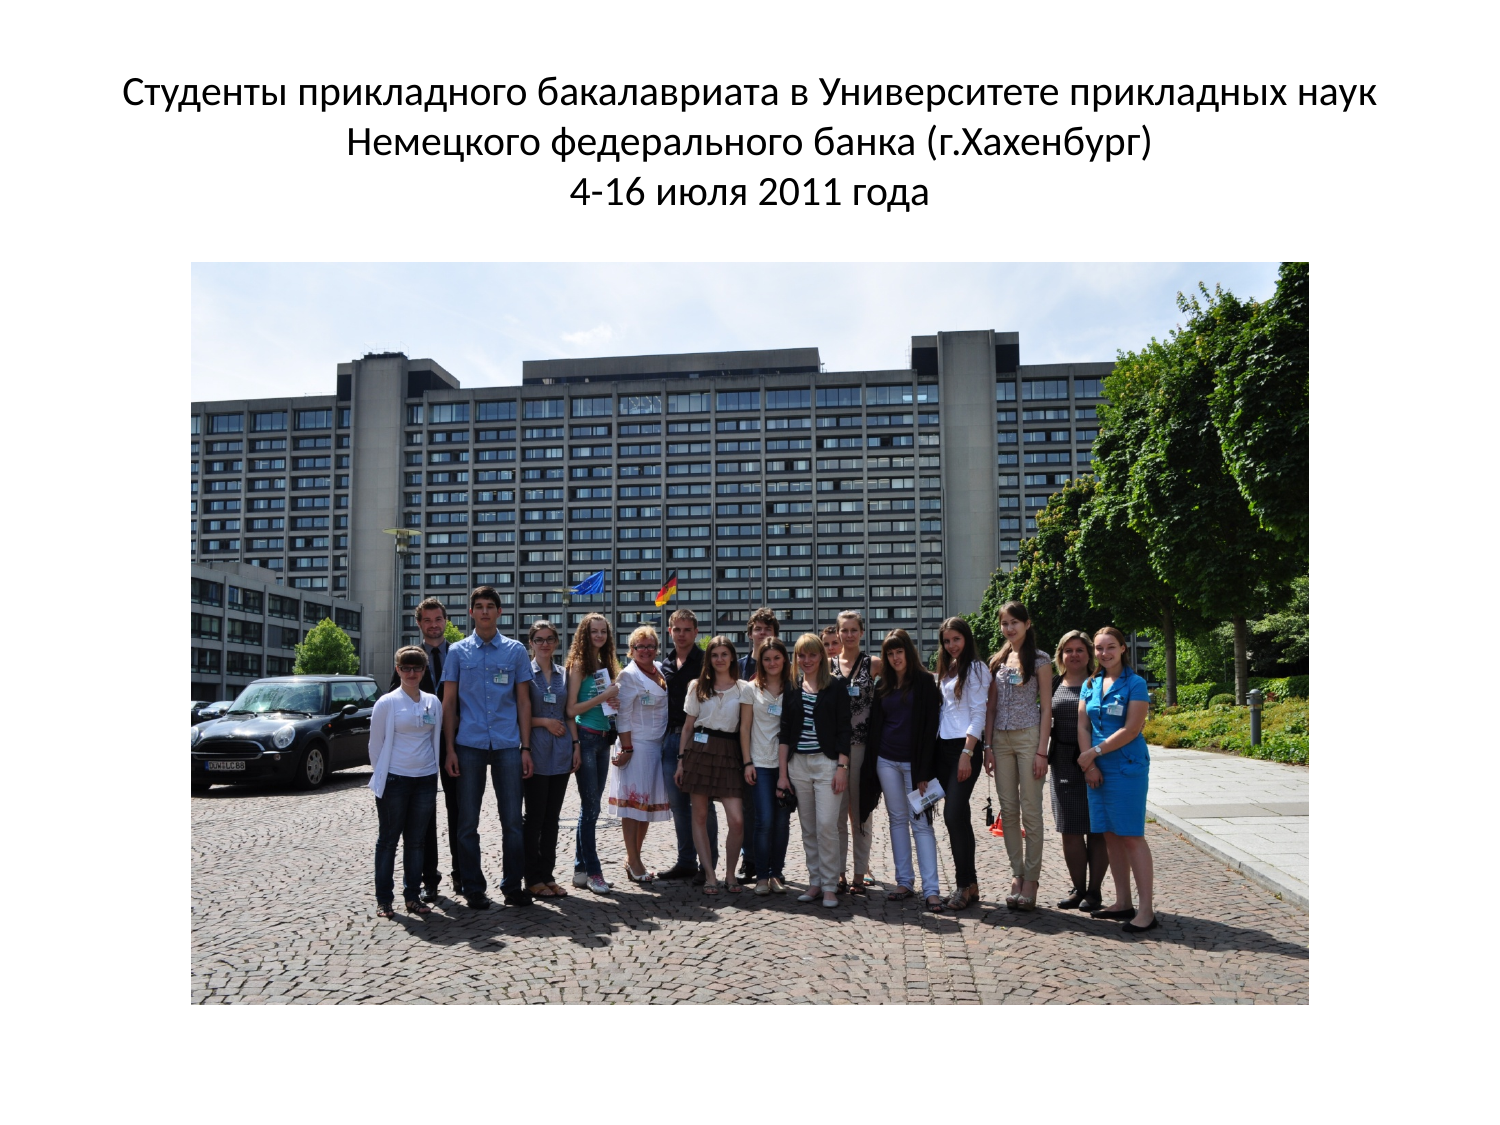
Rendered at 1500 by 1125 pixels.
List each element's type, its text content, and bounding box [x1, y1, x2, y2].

title Студенты прикладного бакалавриата в Университете прикладных наук Немецкого федерального банка (г.Хахенбург) 4-16 июля 2011 года [75, 45, 1425, 233]
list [190, 262, 1310, 1006]
